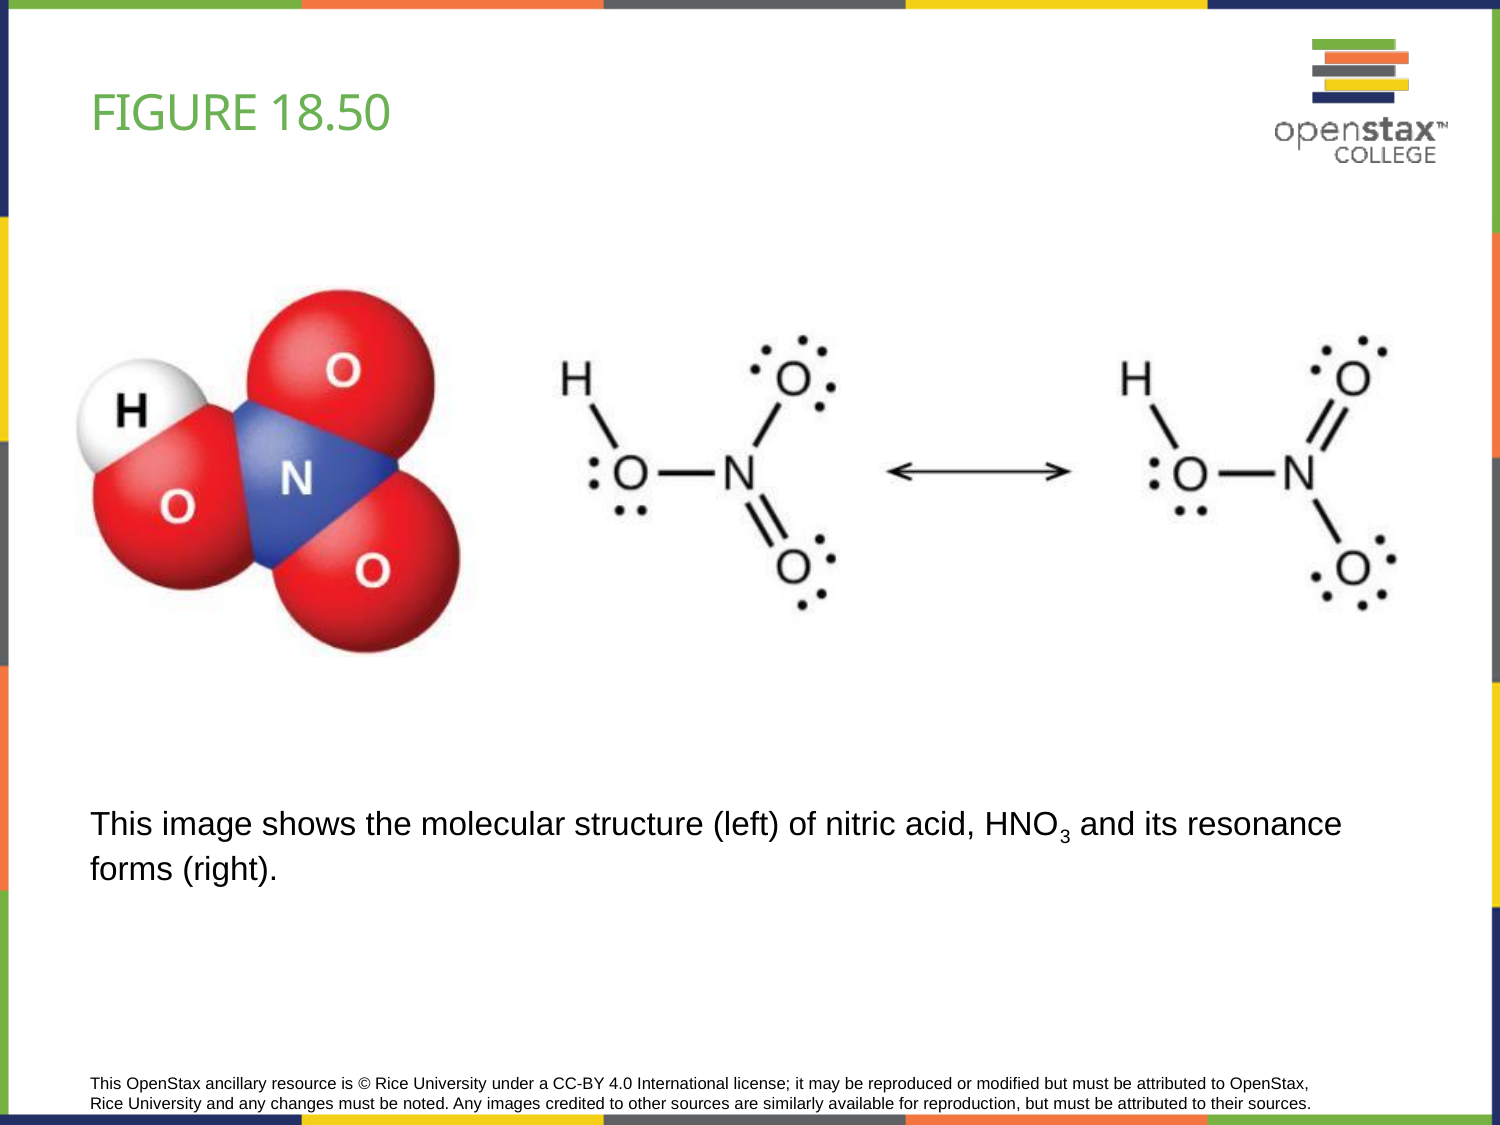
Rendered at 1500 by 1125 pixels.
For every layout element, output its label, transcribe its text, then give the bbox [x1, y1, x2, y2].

list This image shows the molecular structure (left) of nitric acid, HNO3 and its resonance forms (right). [75, 794, 1398, 986]
picture [0, 0, 1500, 1125]
title Figure 18.50 [75, 39, 1274, 148]
footer This OpenStax ancillary resource is © Rice University under a CC-BY 4.0 International license; it may be reproduced or modified but must be attributed to OpenStax, Rice University and any changes must be noted. Any images credited to other sources are similarly available for reproduction, but must be attributed to their sources. [75, 1065, 1331, 1112]
